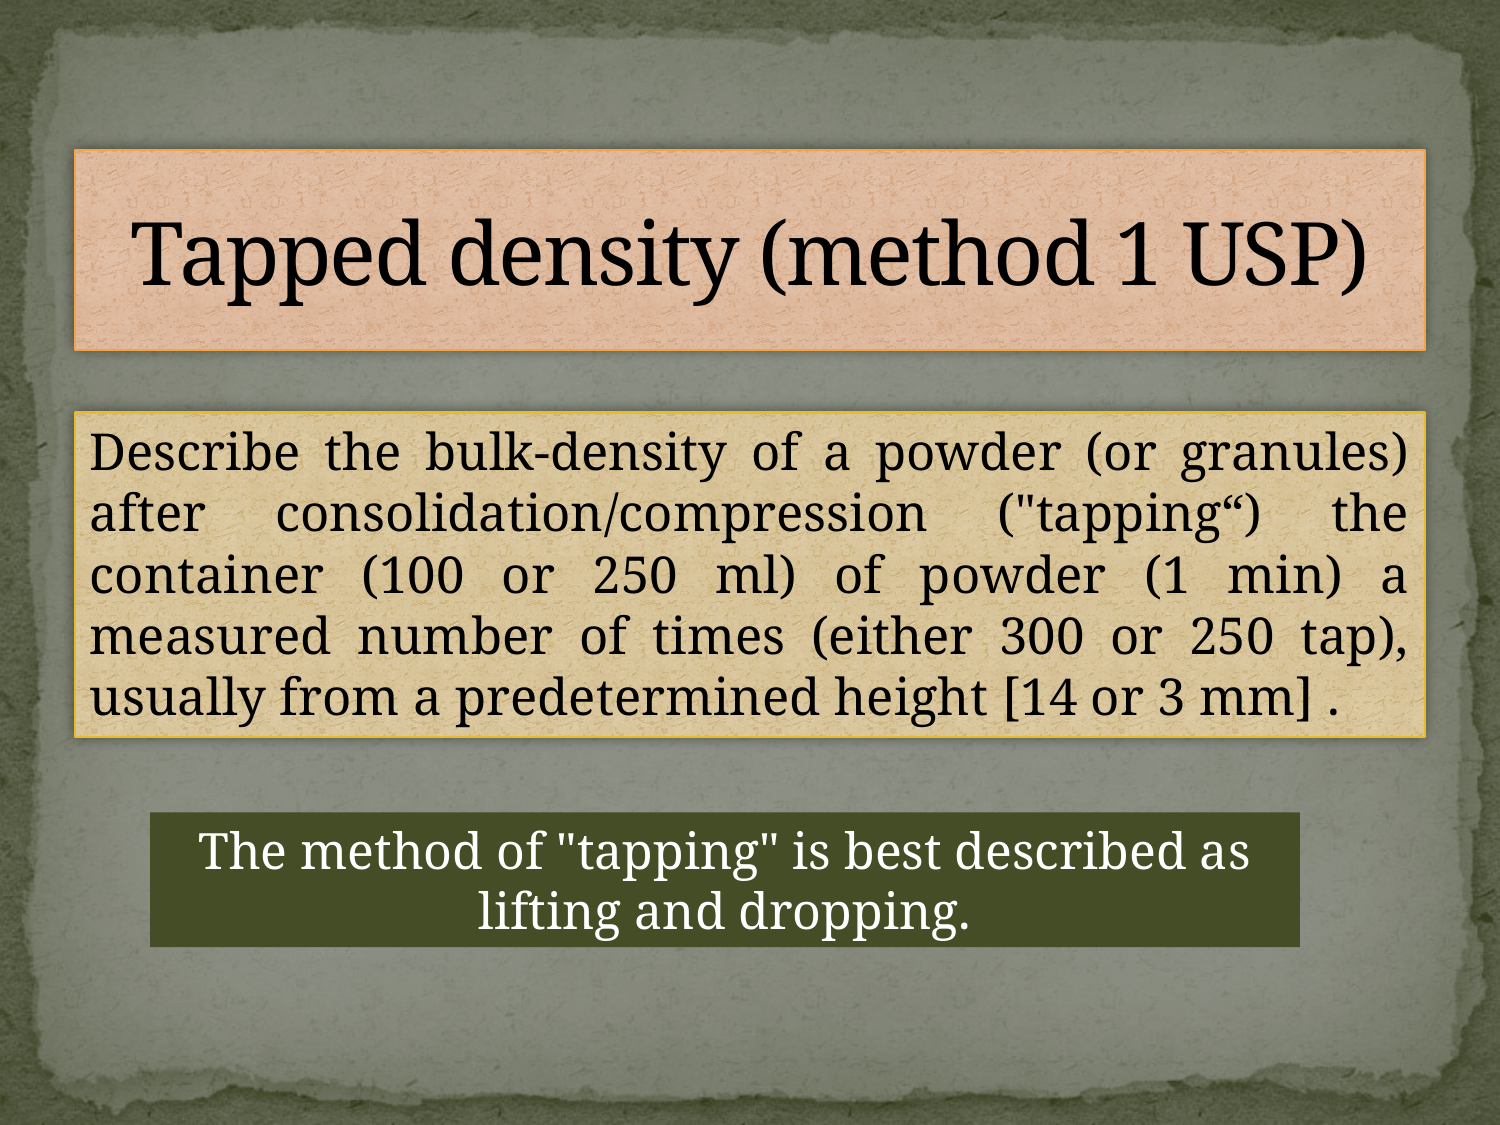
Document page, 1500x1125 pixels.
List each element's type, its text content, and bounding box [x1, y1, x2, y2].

text_box The method of "tapping" is best described as lifting and dropping. [150, 812, 1300, 948]
title Tapped density (method 1 USP) [74, 149, 1426, 351]
list Describe the bulk-density of a powder (or granules) after consolidation/compression ("tapping“) the container (100 or 250 ml) of powder (1 min) a measured number of times (either 300 or 250 tap), usually from a predetermined height [14 or 3 mm] . [74, 411, 1426, 738]
